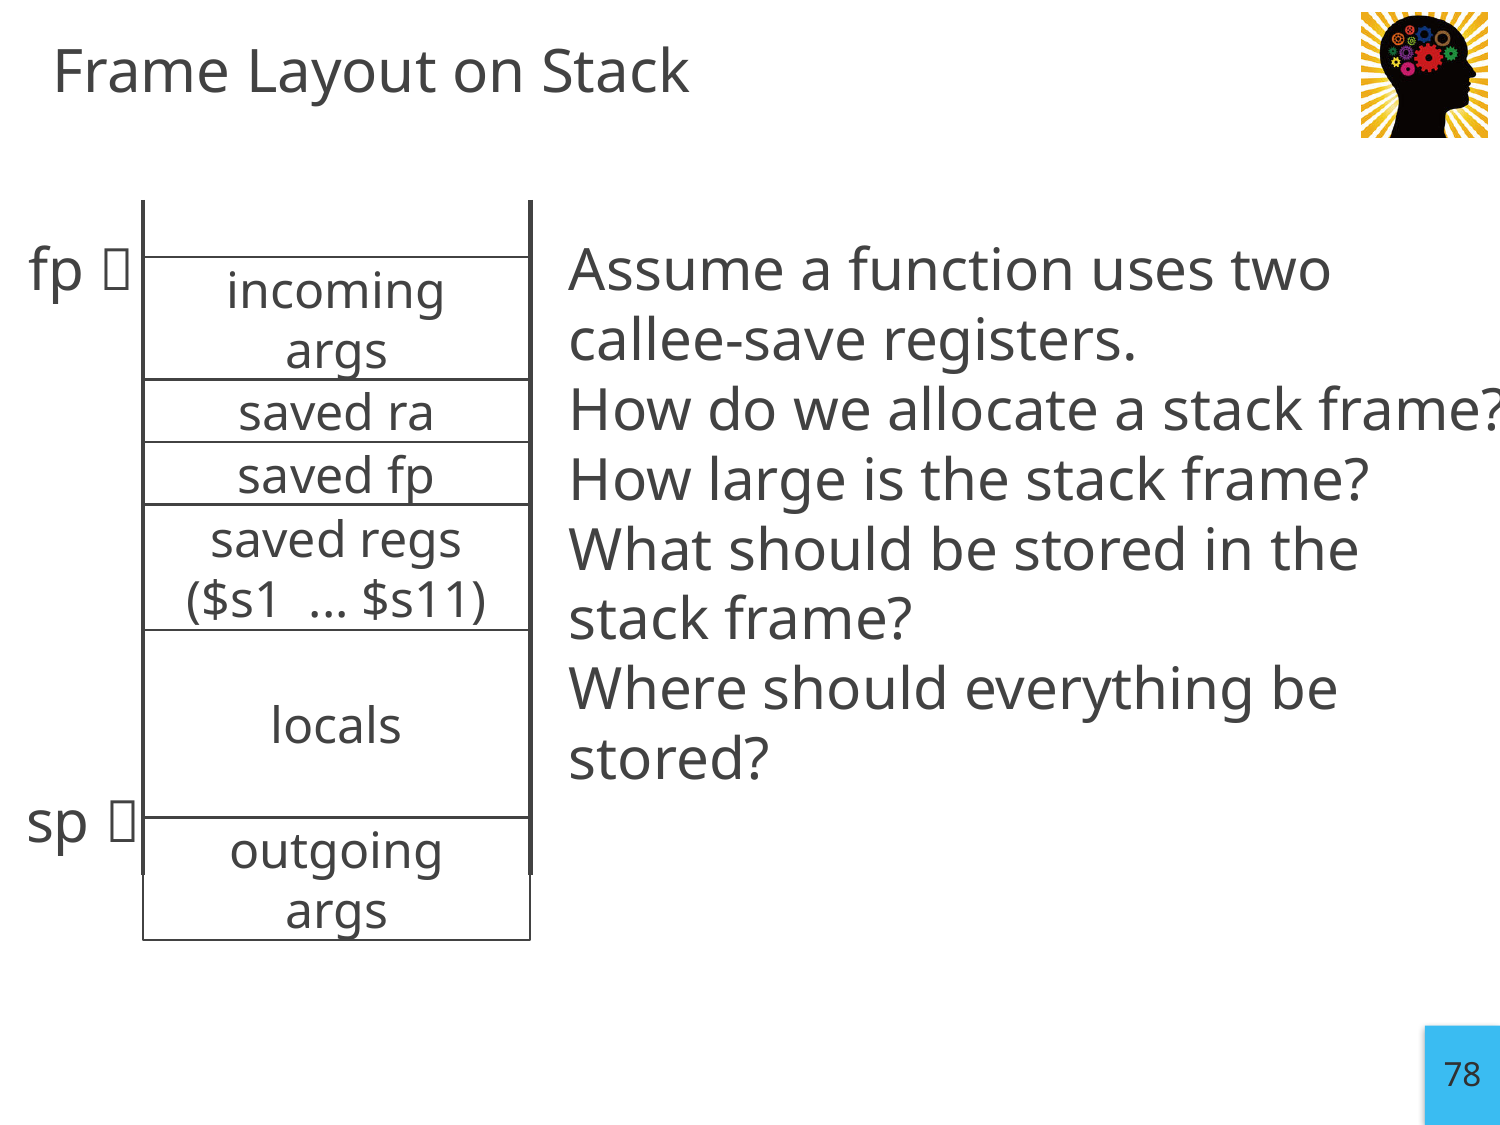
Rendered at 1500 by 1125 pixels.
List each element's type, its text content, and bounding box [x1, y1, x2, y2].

text_box sp  [145, 776, 156, 816]
text_box fp  [14, 224, 141, 310]
text_box sp  [11, 776, 141, 862]
text_box saved regs ($s1 ... $s11) [145, 546, 532, 628]
text_box fp  [145, 224, 150, 310]
list Assume a function uses two callee-save registers. How do we allocate a stack frame? How large is the stack frame? What should be stored in the stack frame? Where should everything be stored? [553, 224, 1500, 1038]
text_box outgoing args [141, 816, 532, 942]
text_box locals [145, 628, 532, 816]
picture [1361, 11, 1488, 139]
text_box saved fp [145, 440, 532, 503]
slide_number 78 [1425, 1038, 1500, 1125]
text_box saved ra [145, 381, 532, 440]
title Frame Layout on Stack [37, 24, 1356, 113]
text_box incoming args [145, 255, 532, 381]
text_box saved regs ($s1 ... $s11) [145, 503, 532, 536]
